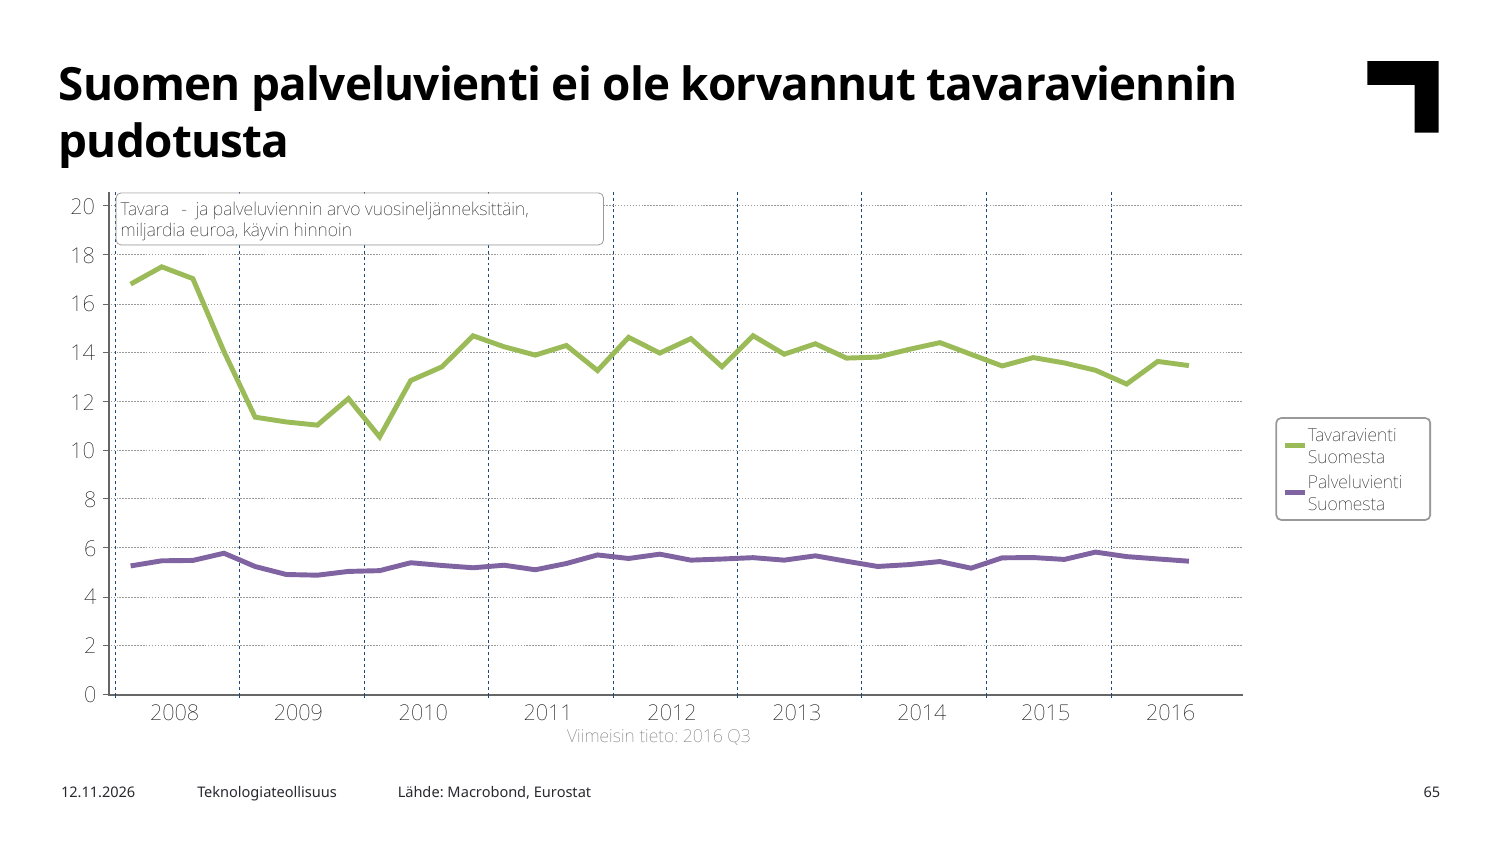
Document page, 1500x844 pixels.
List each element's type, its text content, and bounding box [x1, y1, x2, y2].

list Suomen palveluvienti ei ole korvannut tavaraviennin pudotusta [41, 46, 1353, 153]
slide_number 65 [1313, 775, 1456, 803]
list Lähde: Macrobond, Eurostat [382, 775, 871, 803]
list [62, 183, 1440, 760]
footer Teknologiateollisuus [182, 775, 382, 803]
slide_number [46, 775, 182, 803]
